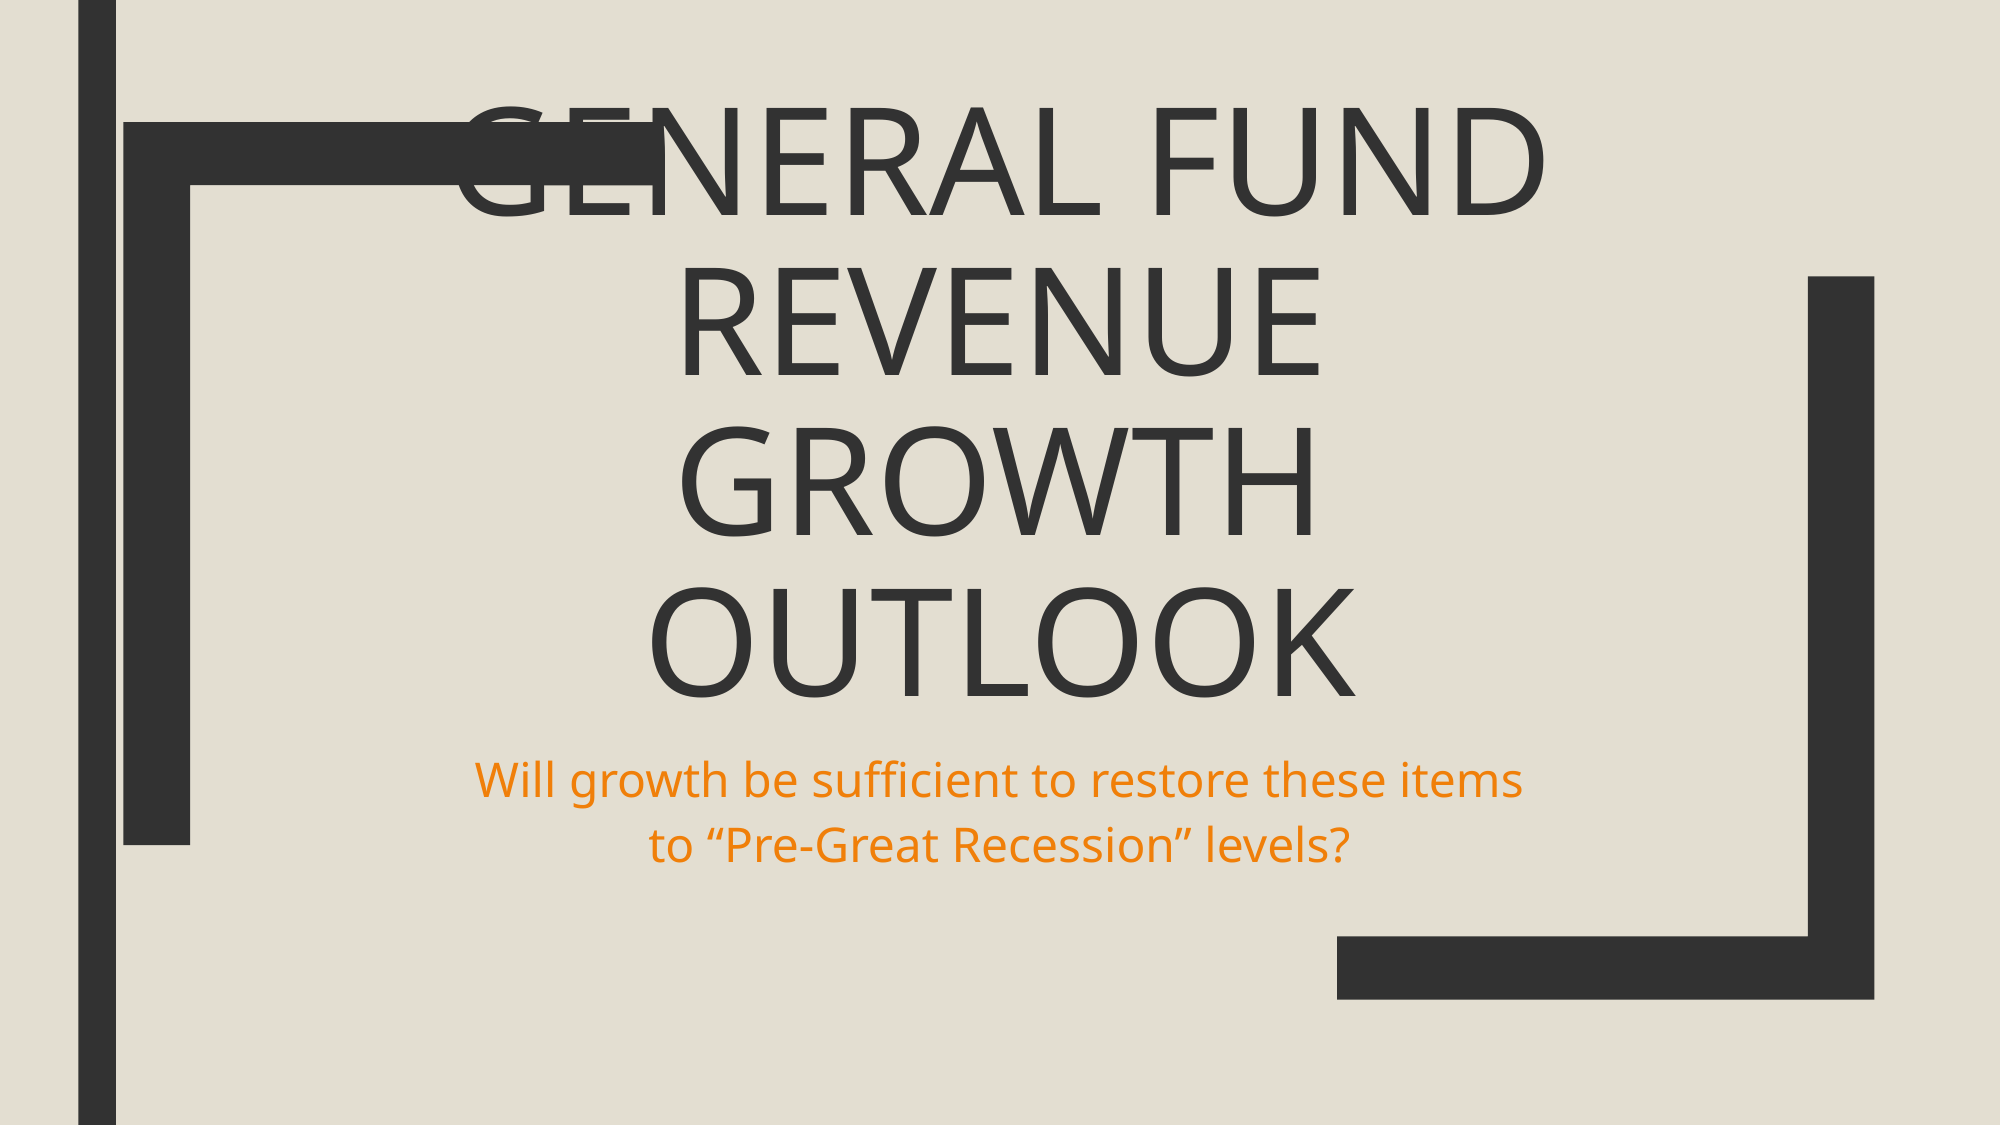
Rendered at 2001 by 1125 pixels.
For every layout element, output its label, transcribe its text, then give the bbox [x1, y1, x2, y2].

subtitle Will growth be sufficient to restore these items to “Pre-Great Recession” levels? [439, 735, 1561, 935]
title General Fund Revenue Growth Outlook [314, 293, 1686, 736]
